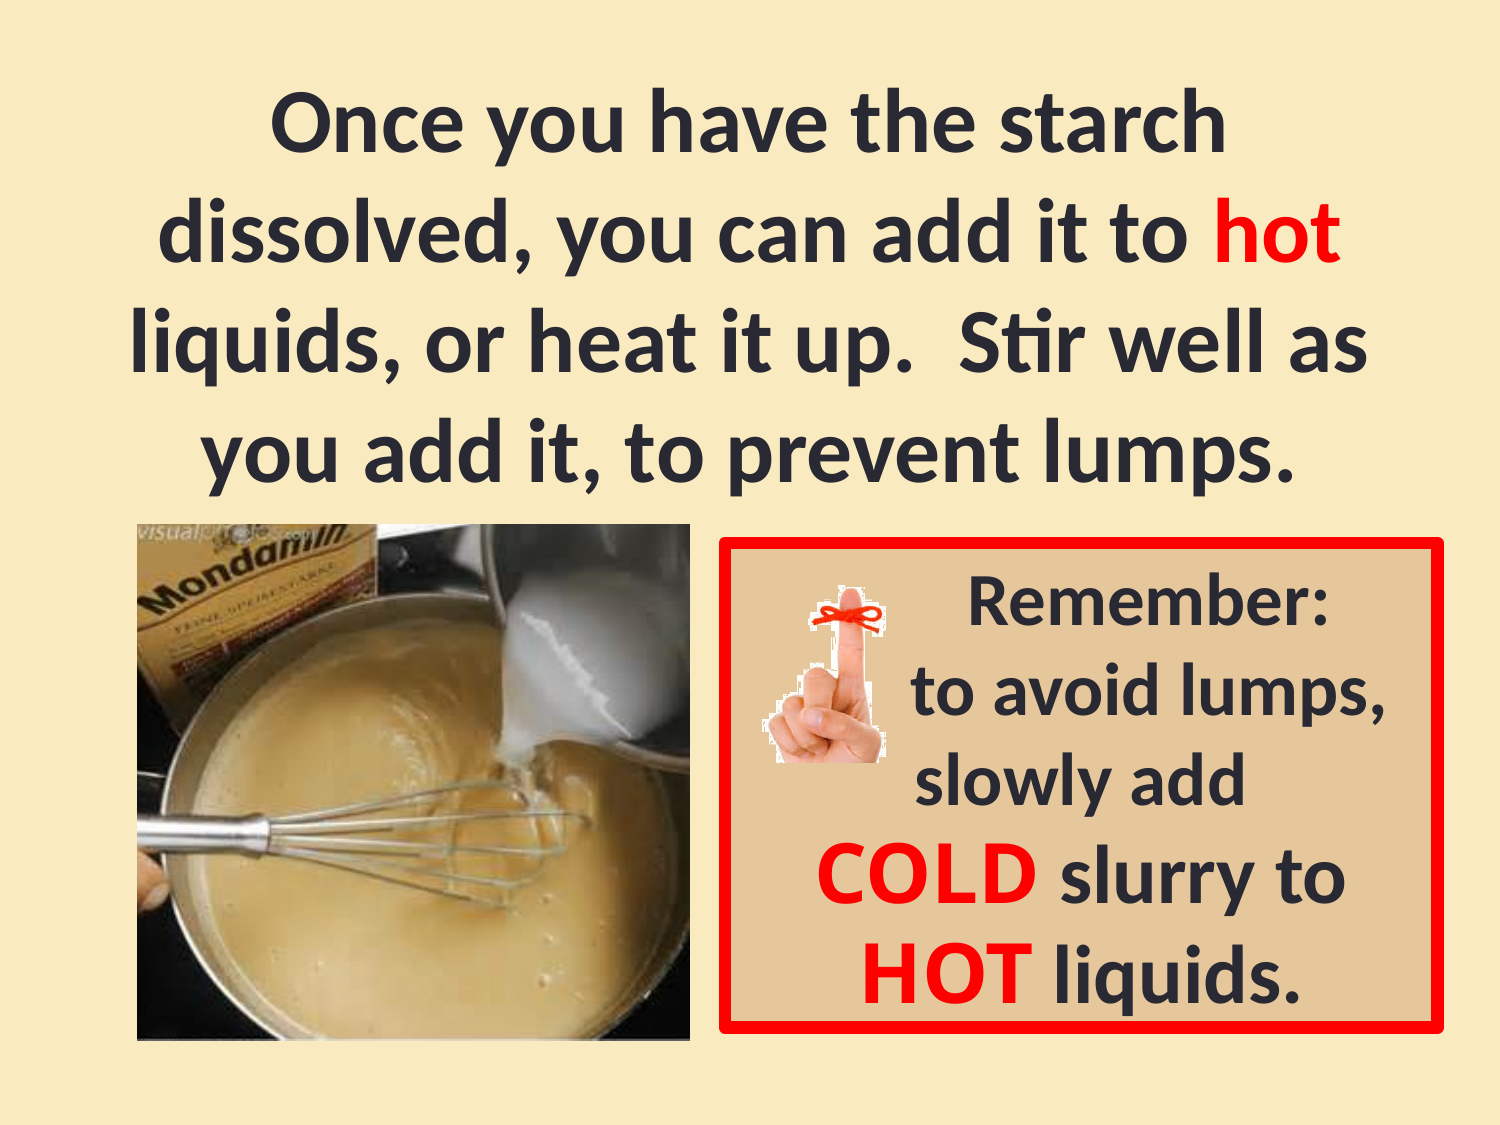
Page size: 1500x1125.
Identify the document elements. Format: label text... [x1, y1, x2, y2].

text_box [749, 529, 975, 591]
picture [137, 524, 690, 1041]
text_box Remember: to avoid lumps, slowly add COLD slurry to HOT liquids. [725, 542, 1438, 1028]
picture [762, 574, 899, 763]
title Once you have the starch dissolved, you can add it to hot liquids, or heat it up. Stir well as you add it, to prevent lumps. [75, 187, 1425, 375]
